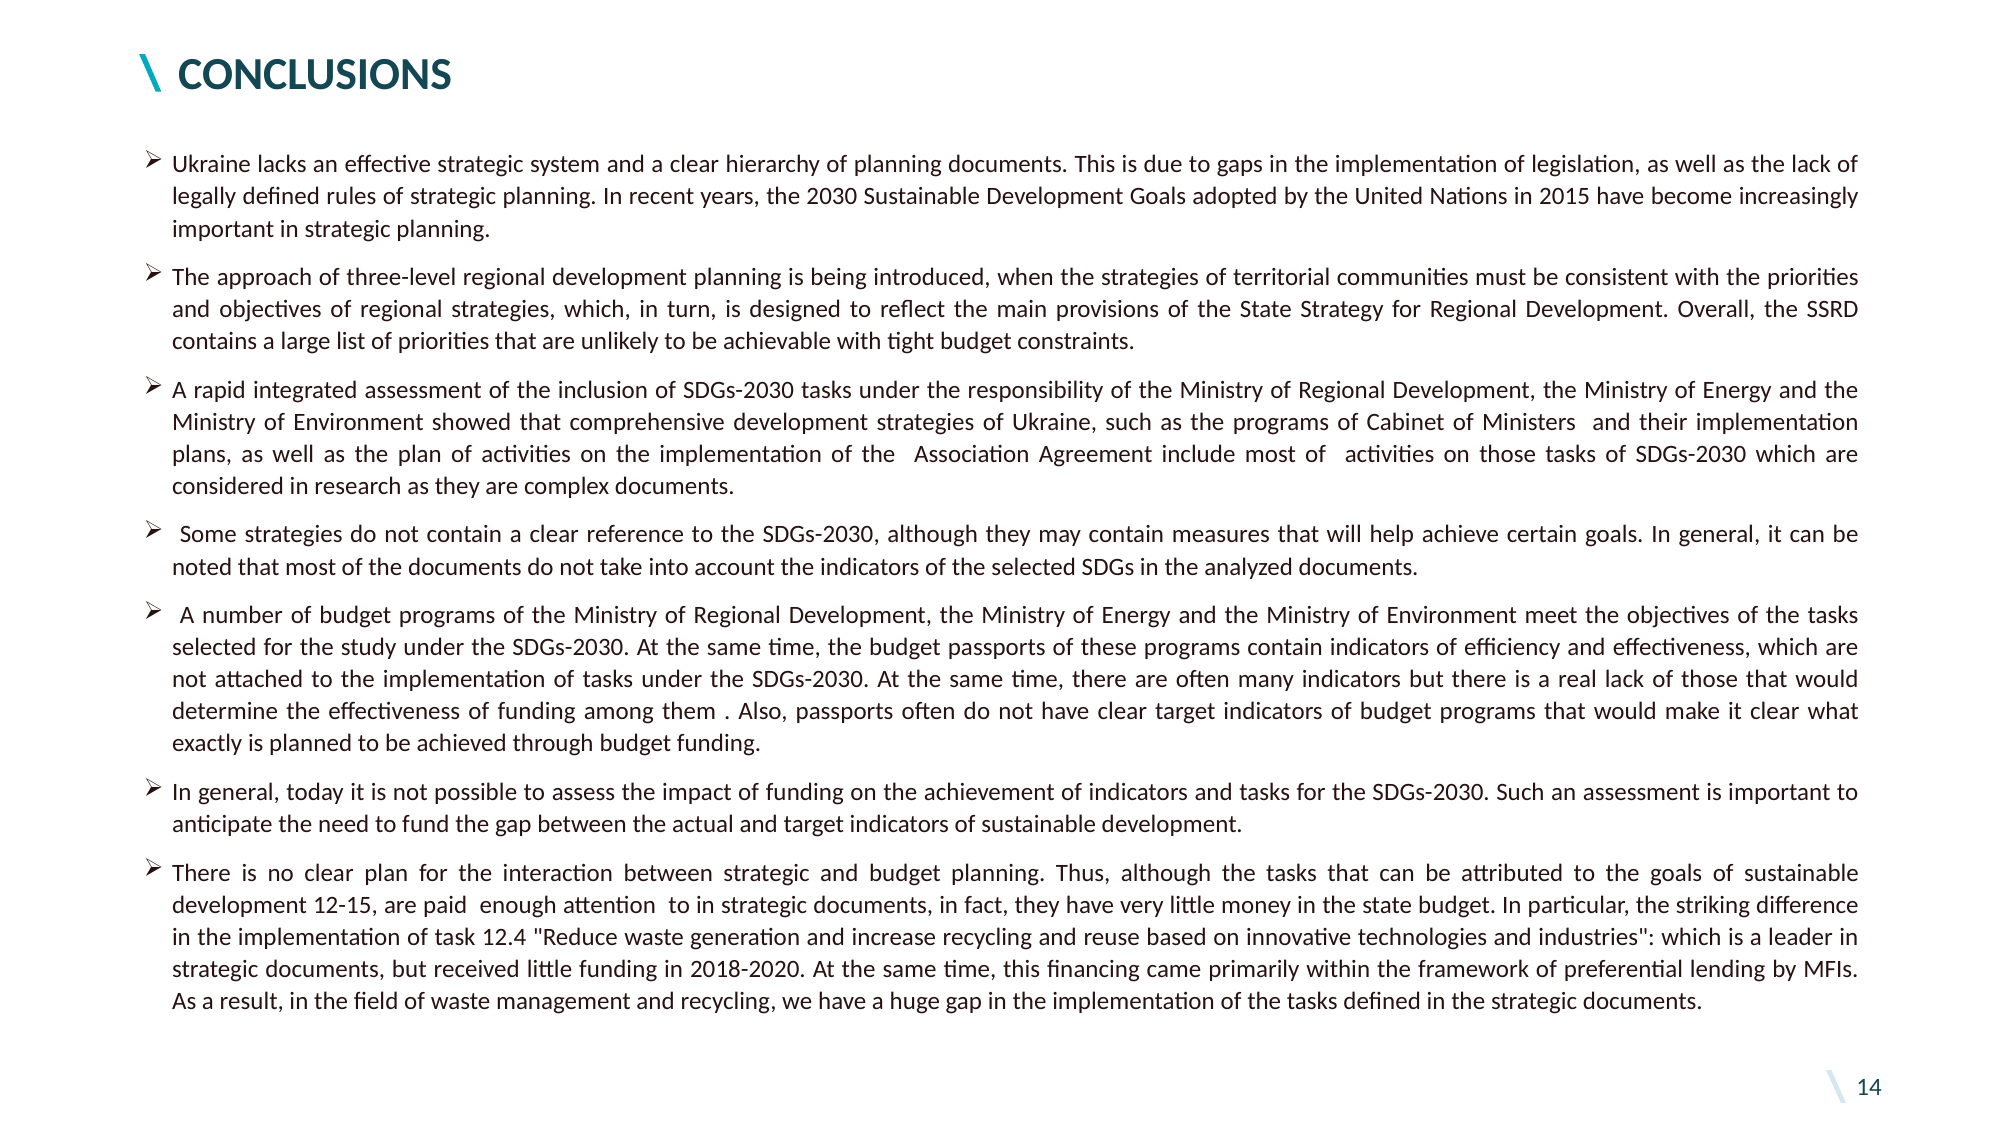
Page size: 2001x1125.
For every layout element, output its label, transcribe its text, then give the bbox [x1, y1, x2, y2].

text_box Ukraine lacks an effective strategic system and a clear hierarchy of planning documents. This is due to gaps in the implementation of legislation, as well as the lack of legally defined rules of strategic planning. In recent years, the 2030 Sustainable Development Goals adopted by the United Nations in 2015 have become increasingly important in strategic planning. The approach of three-level regional development planning is being introduced, when the strategies of territorial communities must be consistent with the priorities and objectives of regional strategies, which, in turn, is designed to reflect the main provisions of the State Strategy for Regional Development. Overall, the SSRD contains a large list of priorities that are unlikely to be achievable with tight budget constraints. A rapid integrated assessment of the inclusion of SDGs-2030 tasks under the responsibility of the Ministry of Regional Development, the Ministry of Energy and the Ministry of Environment showed that comprehensive development strategies of Ukraine, such as the programs of Cabinet of Ministers and their implementation plans, as well as the plan of activities on the implementation of the Association Agreement include most of activities on those tasks of SDGs-2030 which are considered in research as they are complex documents. Some strategies do not contain a clear reference to the SDGs-2030, although they may contain measures that will help achieve certain goals. In general, it can be noted that most of the documents do not take into account the indicators of the selected SDGs in the analyzed documents. A number of budget programs of the Ministry of Regional Development, the Ministry of Energy and the Ministry of Environment meet the objectives of the tasks selected for the study under the SDGs-2030. At the same time, the budget passports of these programs contain indicators of efficiency and effectiveness, which are not attached to the implementation of tasks under the SDGs-2030. At the same time, there are often many indicators but there is a real lack of those that would determine the effectiveness of funding among them . Also, passports often do not have clear target indicators of budget programs that would make it clear what exactly is planned to be achieved through budget funding. In general, today it is not possible to assess the impact of funding on the achievement of indicators and tasks for the SDGs-2030. Such an assessment is important to anticipate the need to fund the gap between the actual and target indicators of sustainable development. There is no clear plan for the interaction between strategic and budget planning. Thus, although the tasks that can be attributed to the goals of sustainable development 12-15, are paid enough attention to in strategic documents, in fact, they have very little money in the state budget. In particular, the striking difference in the implementation of task 12.4 "Reduce waste generation and increase recycling and reuse based on innovative technologies and industries": which is a leader in strategic documents, but received little funding in 2018-2020. At the same time, this financing came primarily within the framework of preferential lending by MFIs. As a result, in the field of waste management and recycling, we have a huge gap in the implementation of the tasks defined in the strategic documents. [144, 145, 1863, 1015]
picture [1826, 1070, 1846, 1103]
title conclusions [163, 42, 1863, 128]
